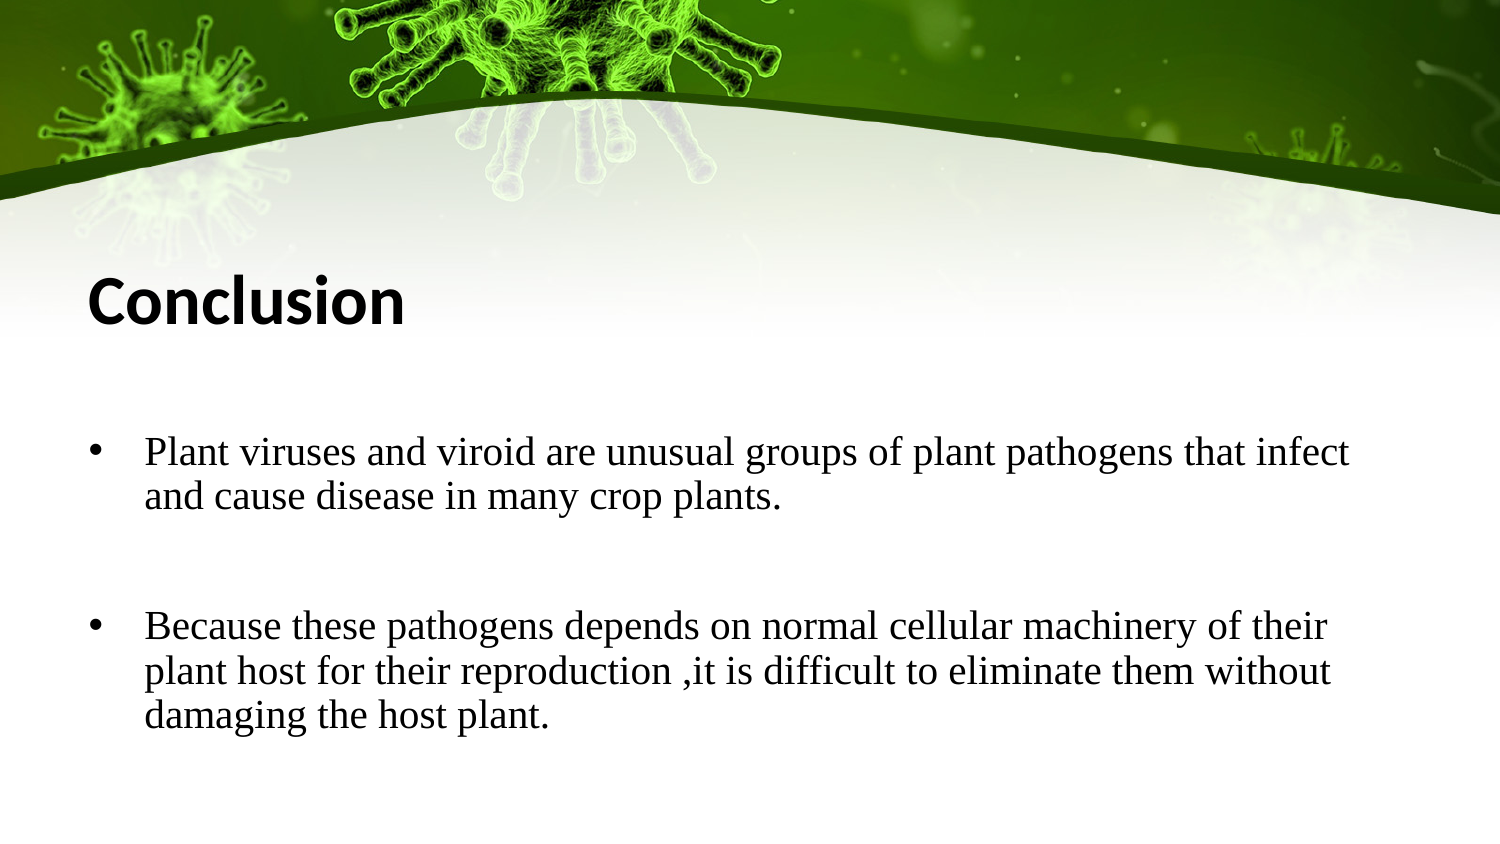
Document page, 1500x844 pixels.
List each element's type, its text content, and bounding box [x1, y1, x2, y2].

title Conclusion [73, 246, 1427, 347]
picture [0, 0, 1500, 844]
list Plant viruses and viroid are unusual groups of plant pathogens that infect and cause disease in many crop plants. Because these pathogens depends on normal cellular machinery of their plant host for their reproduction ,it is difficult to eliminate them without damaging the host plant. [73, 421, 1427, 748]
